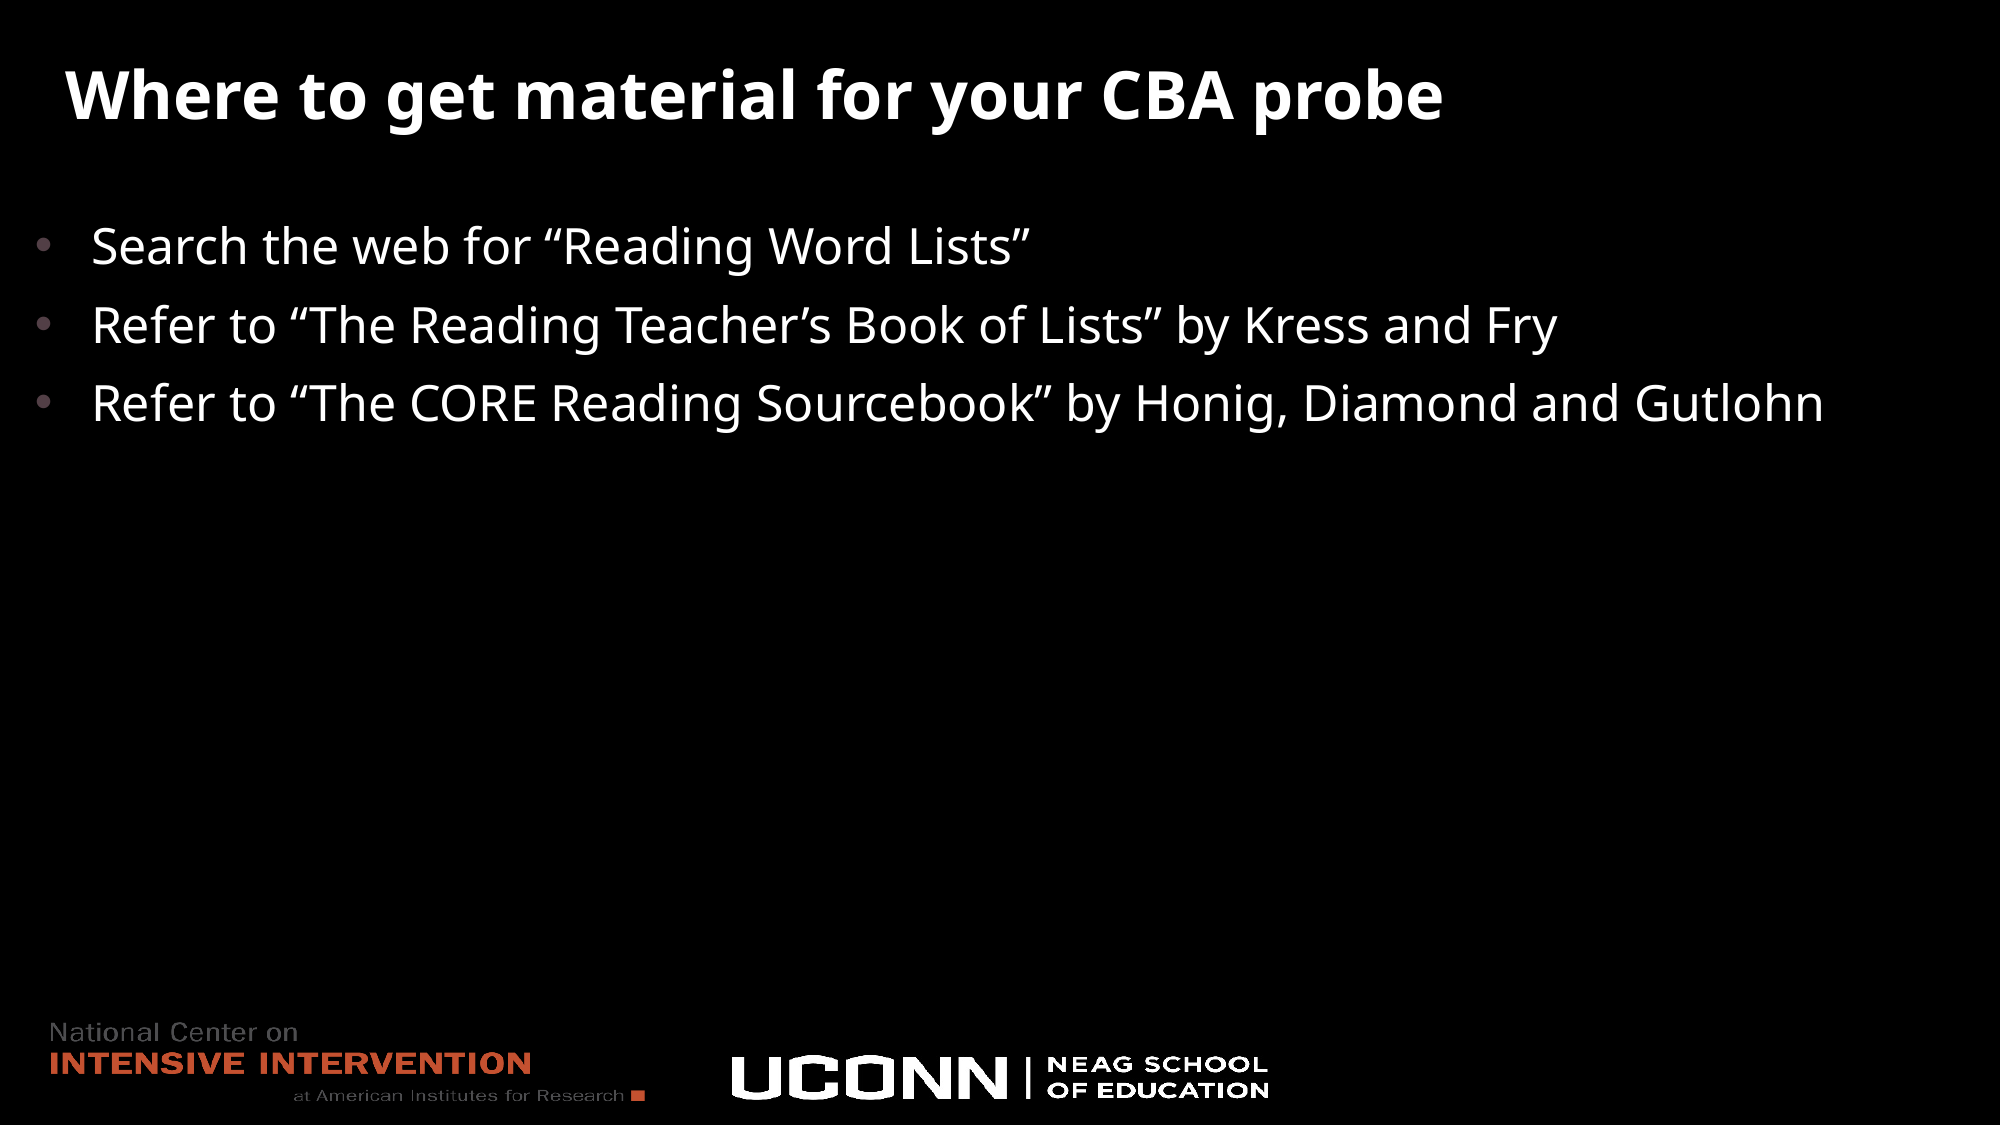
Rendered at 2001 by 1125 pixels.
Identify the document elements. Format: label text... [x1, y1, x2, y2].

picture [41, 1014, 654, 1109]
list Search the web for “Reading Word Lists” Refer to “The Reading Teacher’s Book of Lists” by Kress and Fry Refer to “The CORE Reading Sourcebook” by Honig, Diamond and Gutlohn [19, 201, 1988, 1012]
title Where to get material for your CBA probe [50, 37, 1950, 158]
picture [732, 1055, 1268, 1100]
